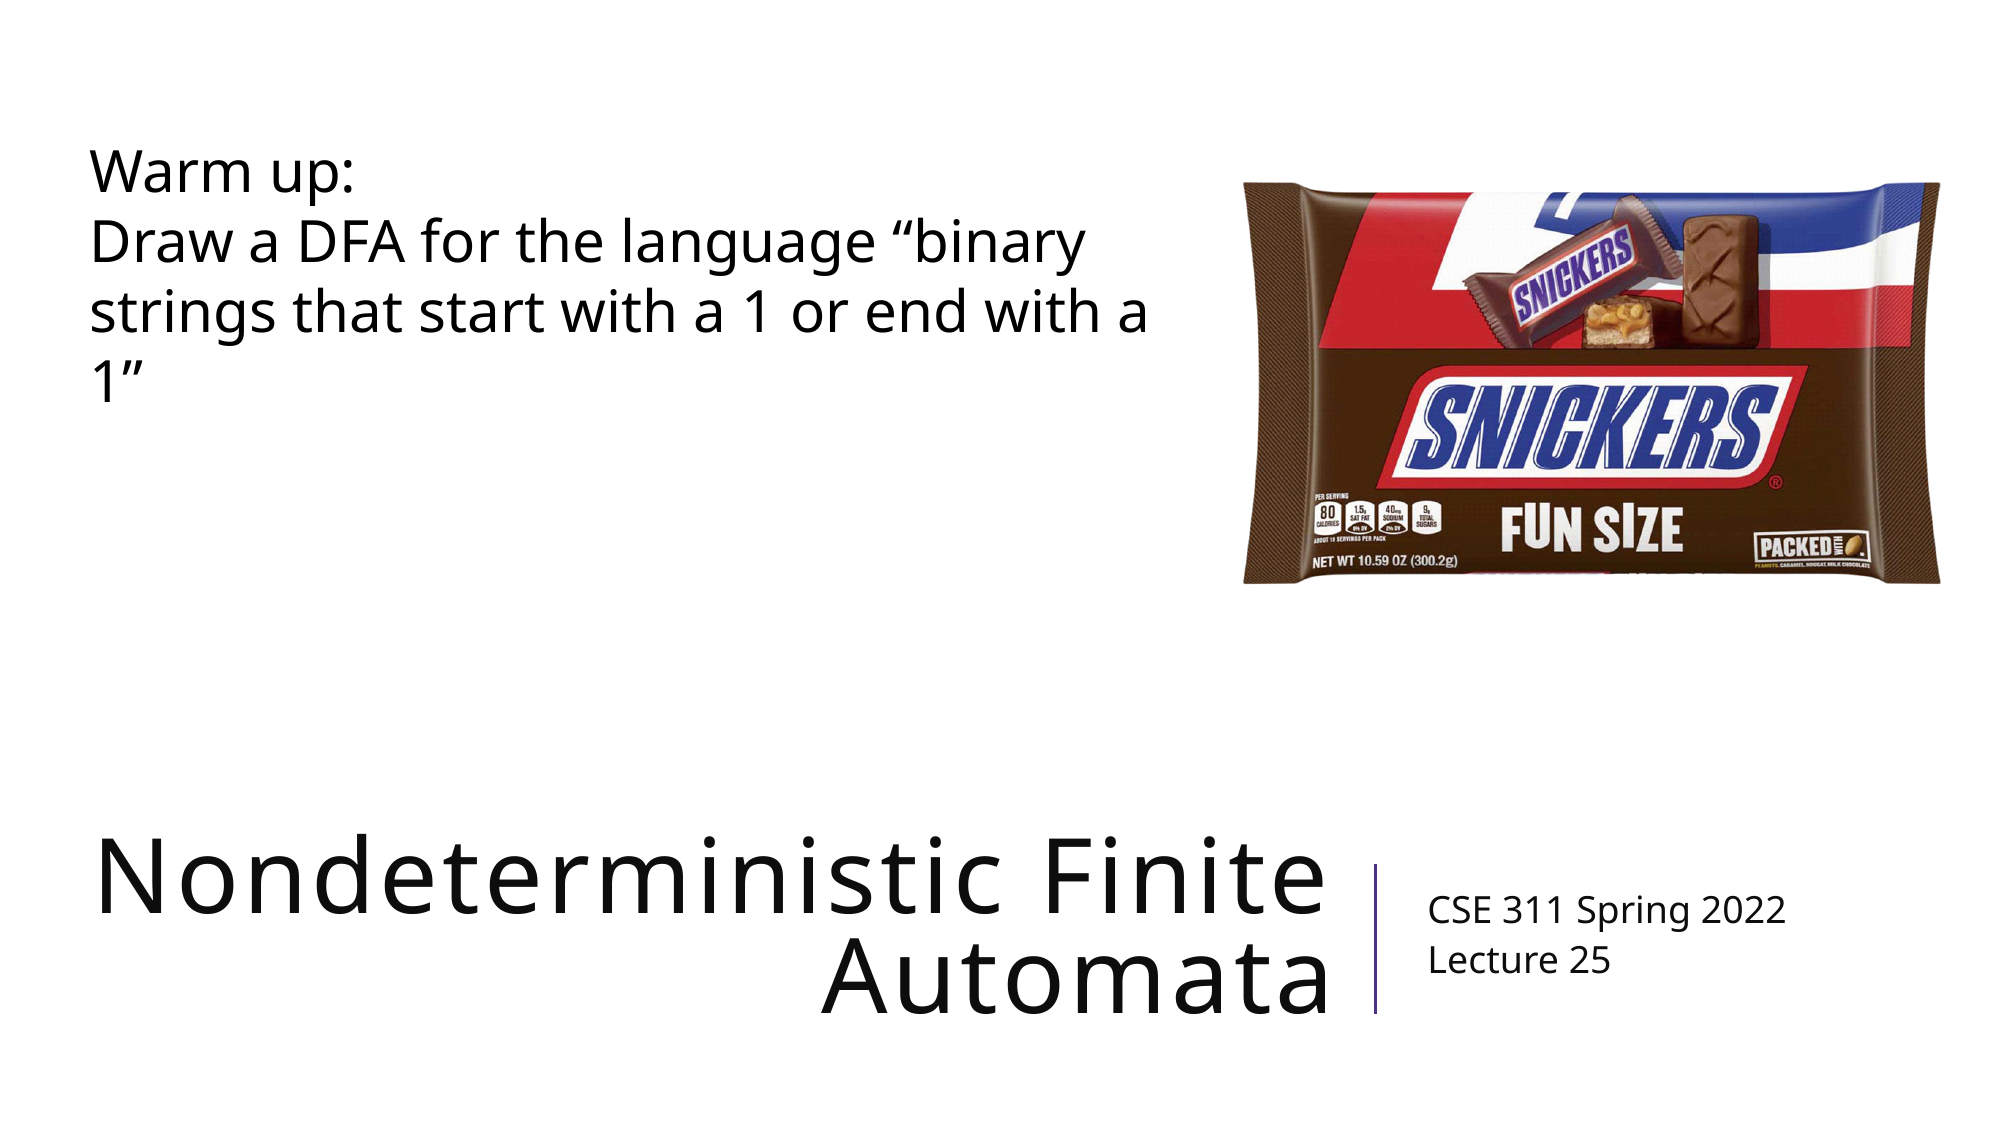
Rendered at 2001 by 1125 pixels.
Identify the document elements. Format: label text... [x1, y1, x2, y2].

subtitle CSE 311 Spring 2022 Lecture 25 [1412, 813, 1938, 1054]
text_box Warm up: Draw a DFA for the language “binary strings that start with a 1 or end with a 1” [74, 126, 1202, 422]
picture [1224, 15, 1960, 751]
title Nondeterministic Finite Automata [75, 813, 1350, 1054]
